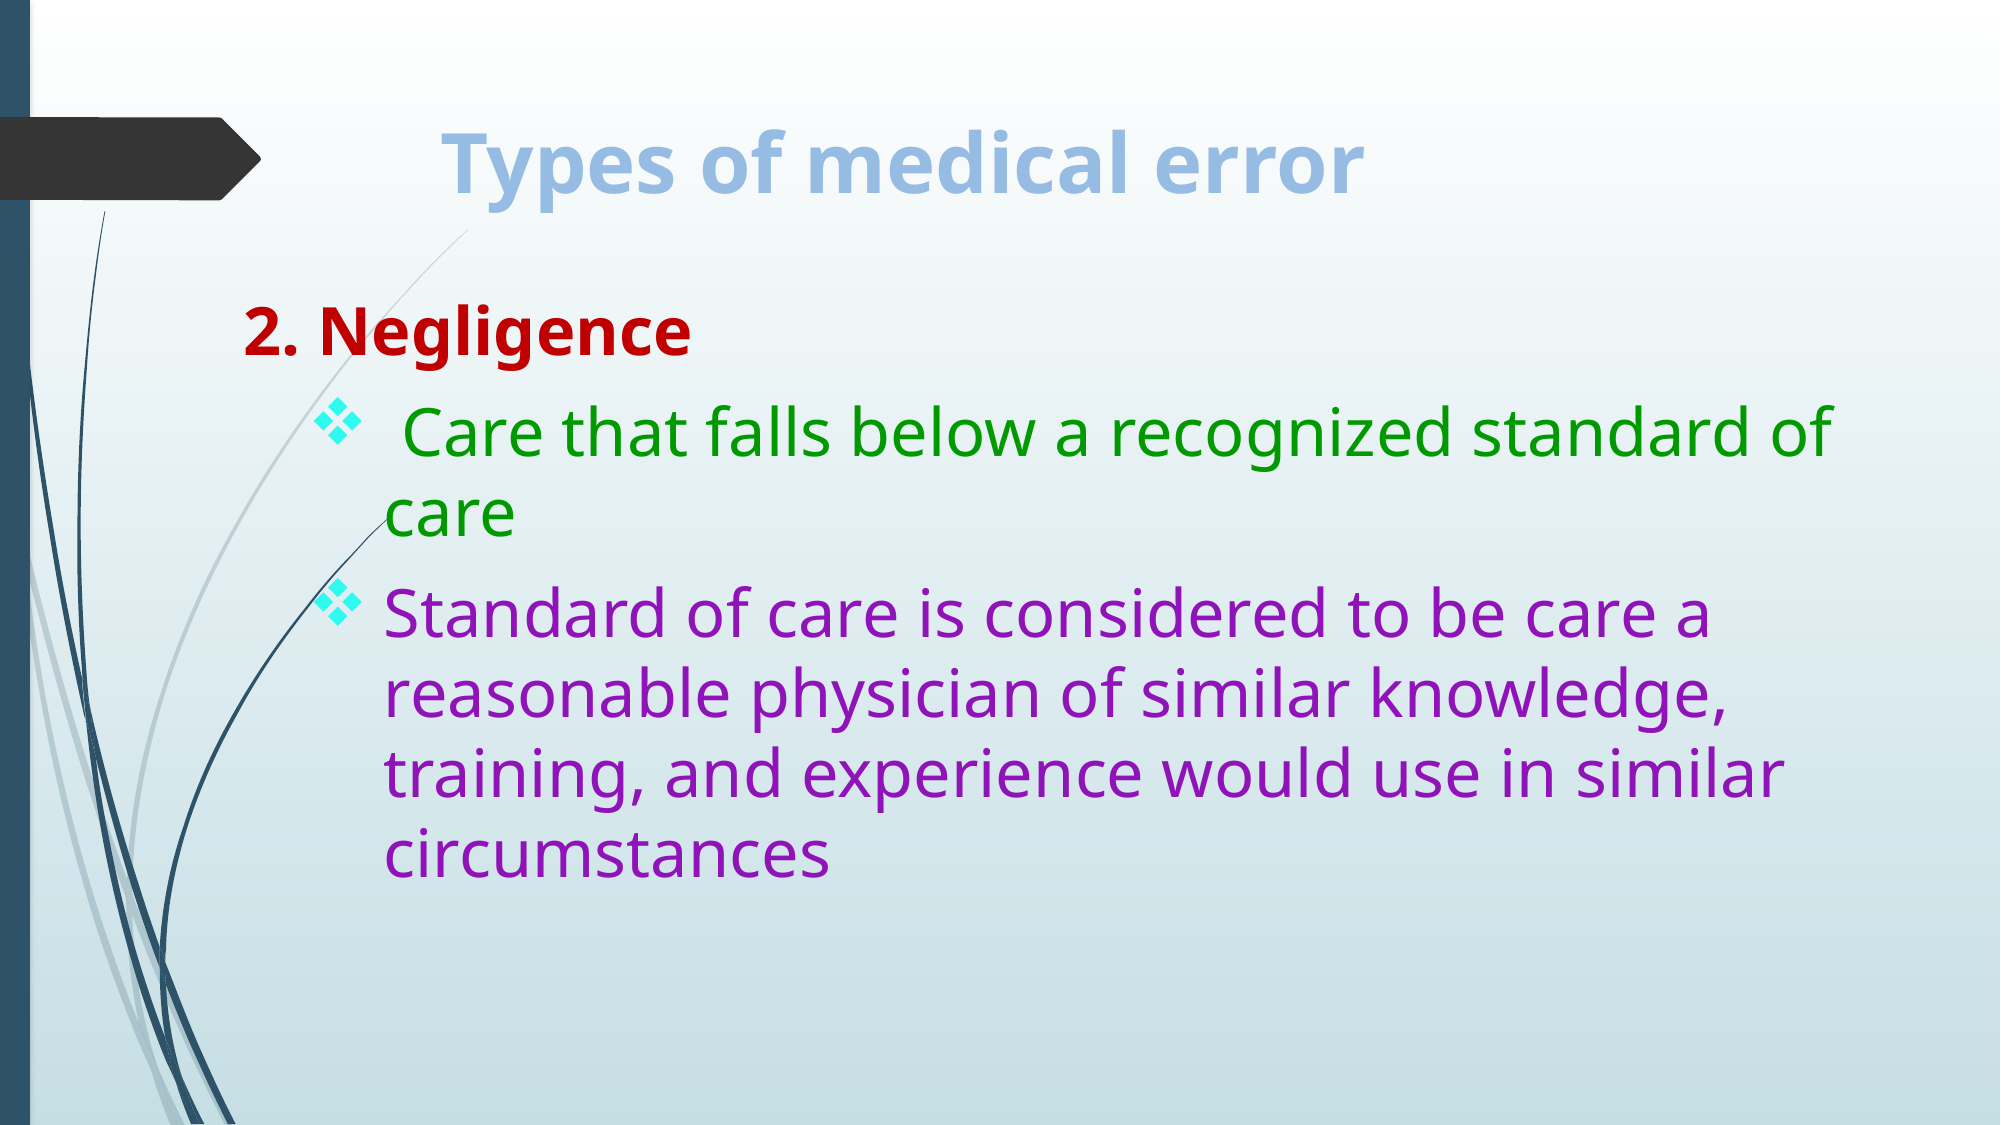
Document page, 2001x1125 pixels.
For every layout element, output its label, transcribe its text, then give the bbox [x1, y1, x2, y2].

title Types of medical error [425, 102, 1888, 280]
list 2. Negligence Care that falls below a recognized standard of care Standard of care is considered to be care a reasonable physician of similar knowledge, training, and experience would use in similar circumstances [228, 280, 1888, 970]
